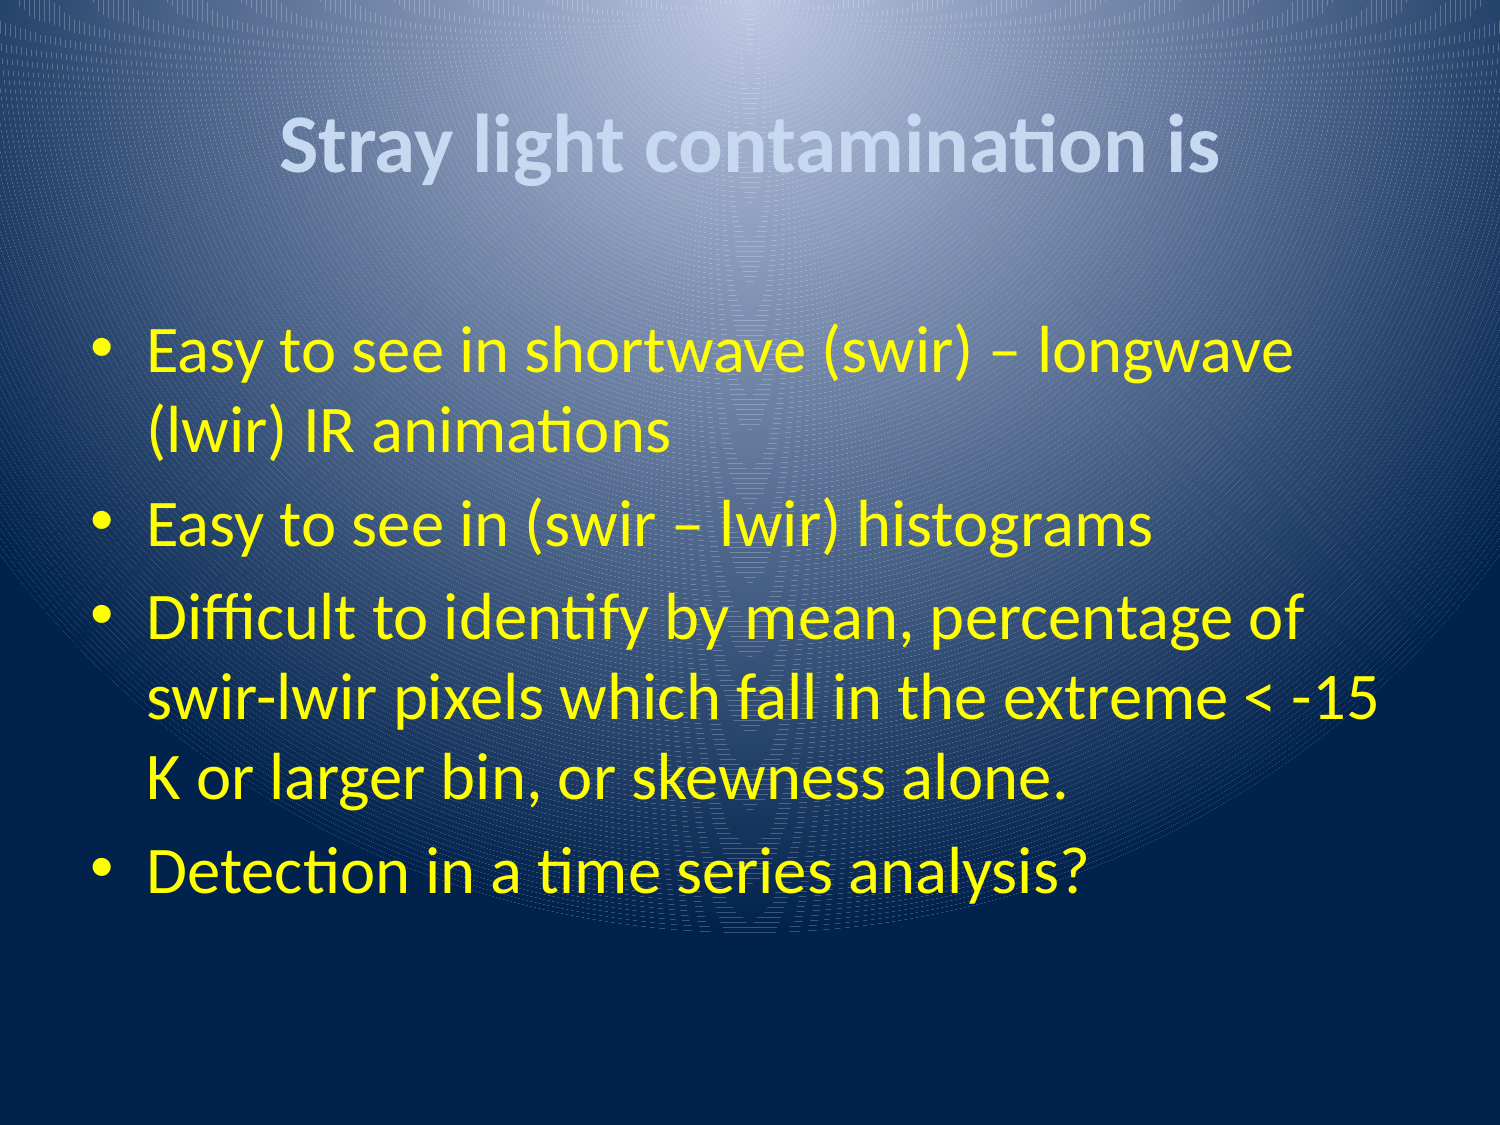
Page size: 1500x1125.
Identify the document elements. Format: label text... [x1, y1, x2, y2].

title Stray light contamination is [75, 45, 1425, 233]
list Easy to see in shortwave (swir) – longwave (lwir) IR animations Easy to see in (swir – lwir) histograms Difficult to identify by mean, percentage of swir-lwir pixels which fall in the extreme < -15 K or larger bin, or skewness alone. Detection in a time series analysis? [75, 298, 1425, 1041]
